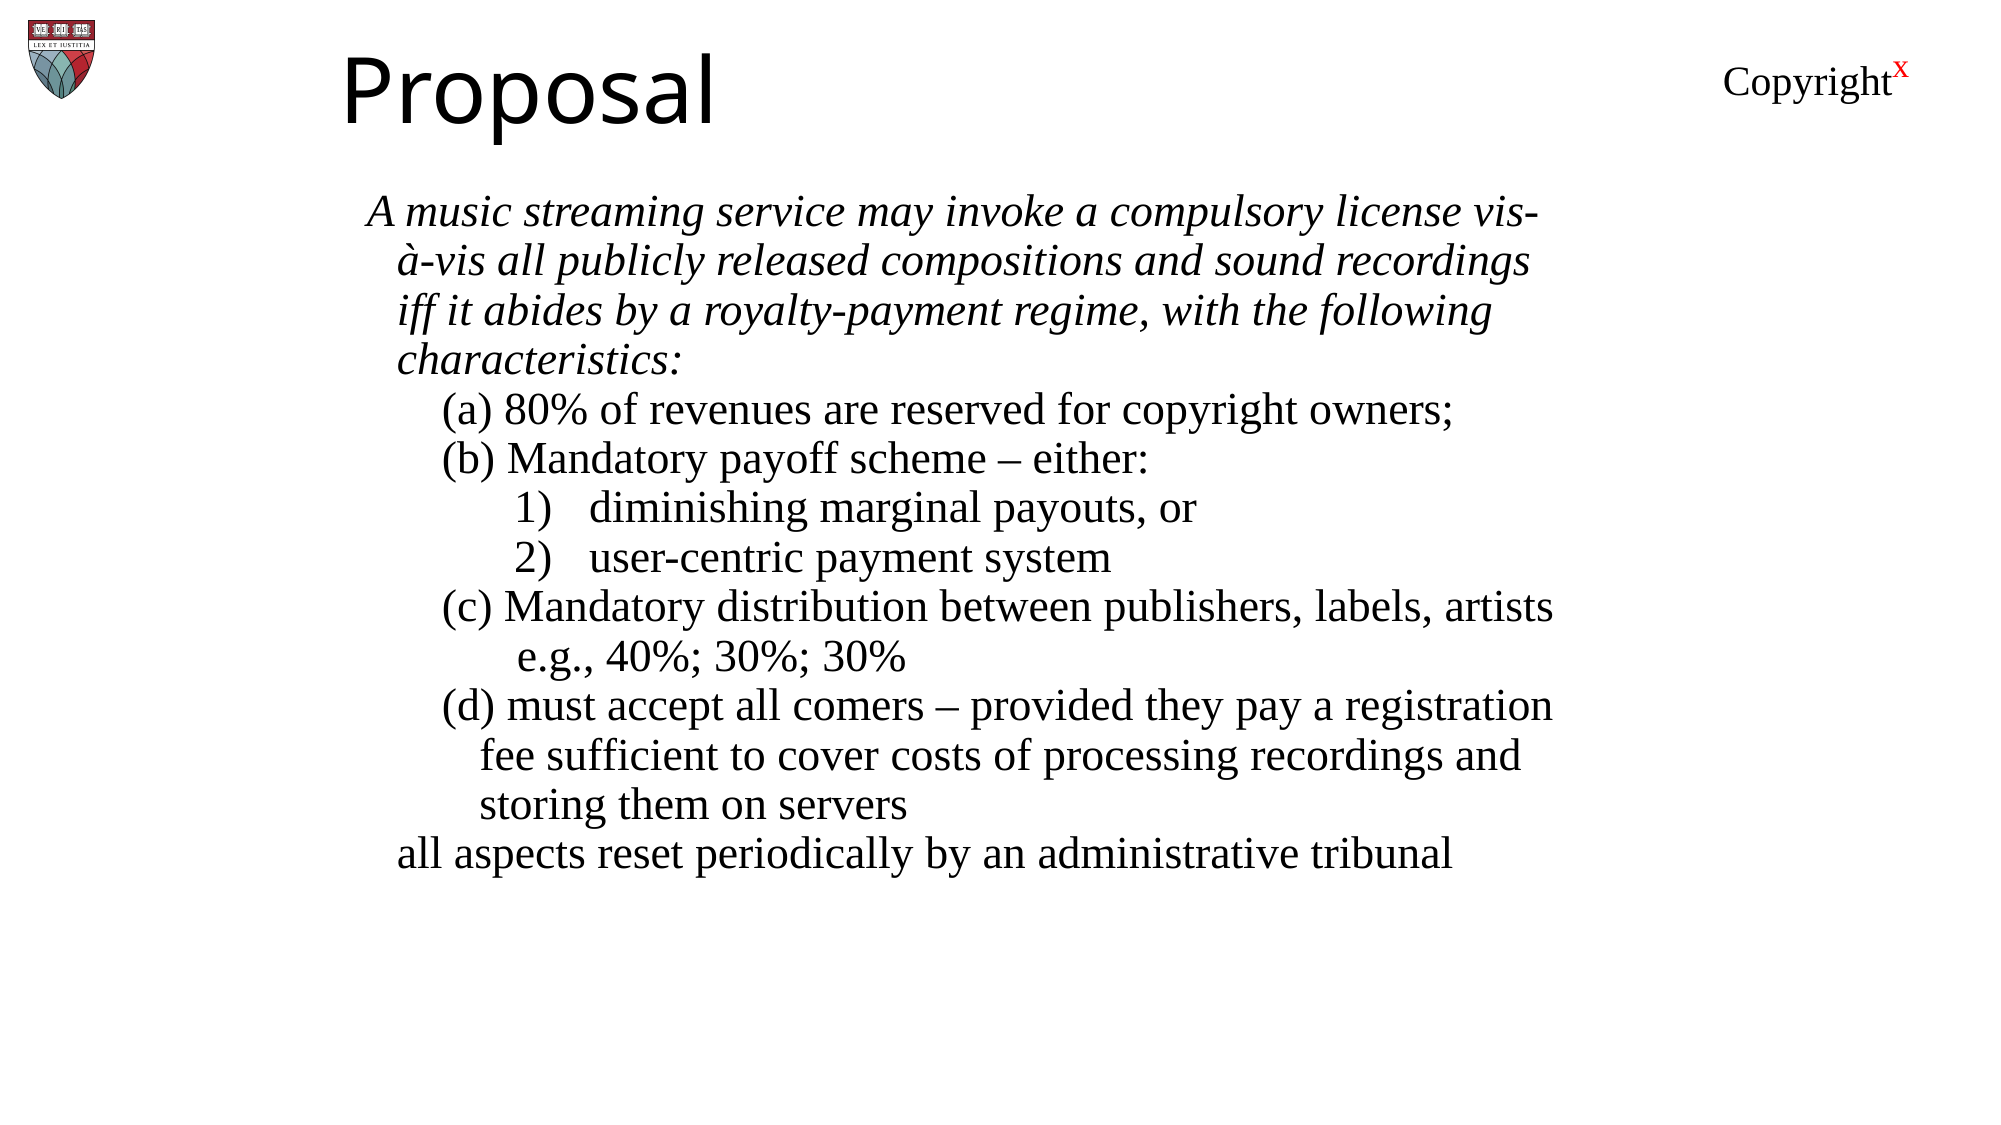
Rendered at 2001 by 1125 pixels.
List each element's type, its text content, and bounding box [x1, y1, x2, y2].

list A music streaming service may invoke a compulsory license vis-à-vis all publicly released compositions and sound recordings iff it abides by a royalty-payment regime, with the following characteristics: (a) 80% of revenues are reserved for copyright owners; (b) Mandatory payoff scheme – either: diminishing marginal payouts, or user-centric payment system (c) Mandatory distribution between publishers, labels, artists e.g., 40%; 30%; 30% (d) must accept all comers – provided they pay a registration fee sufficient to cover costs of processing recordings and storing them on servers all aspects reset periodically by an administrative tribunal [306, 179, 1657, 1042]
picture [28, 20, 95, 99]
title Proposal [324, 15, 1675, 172]
